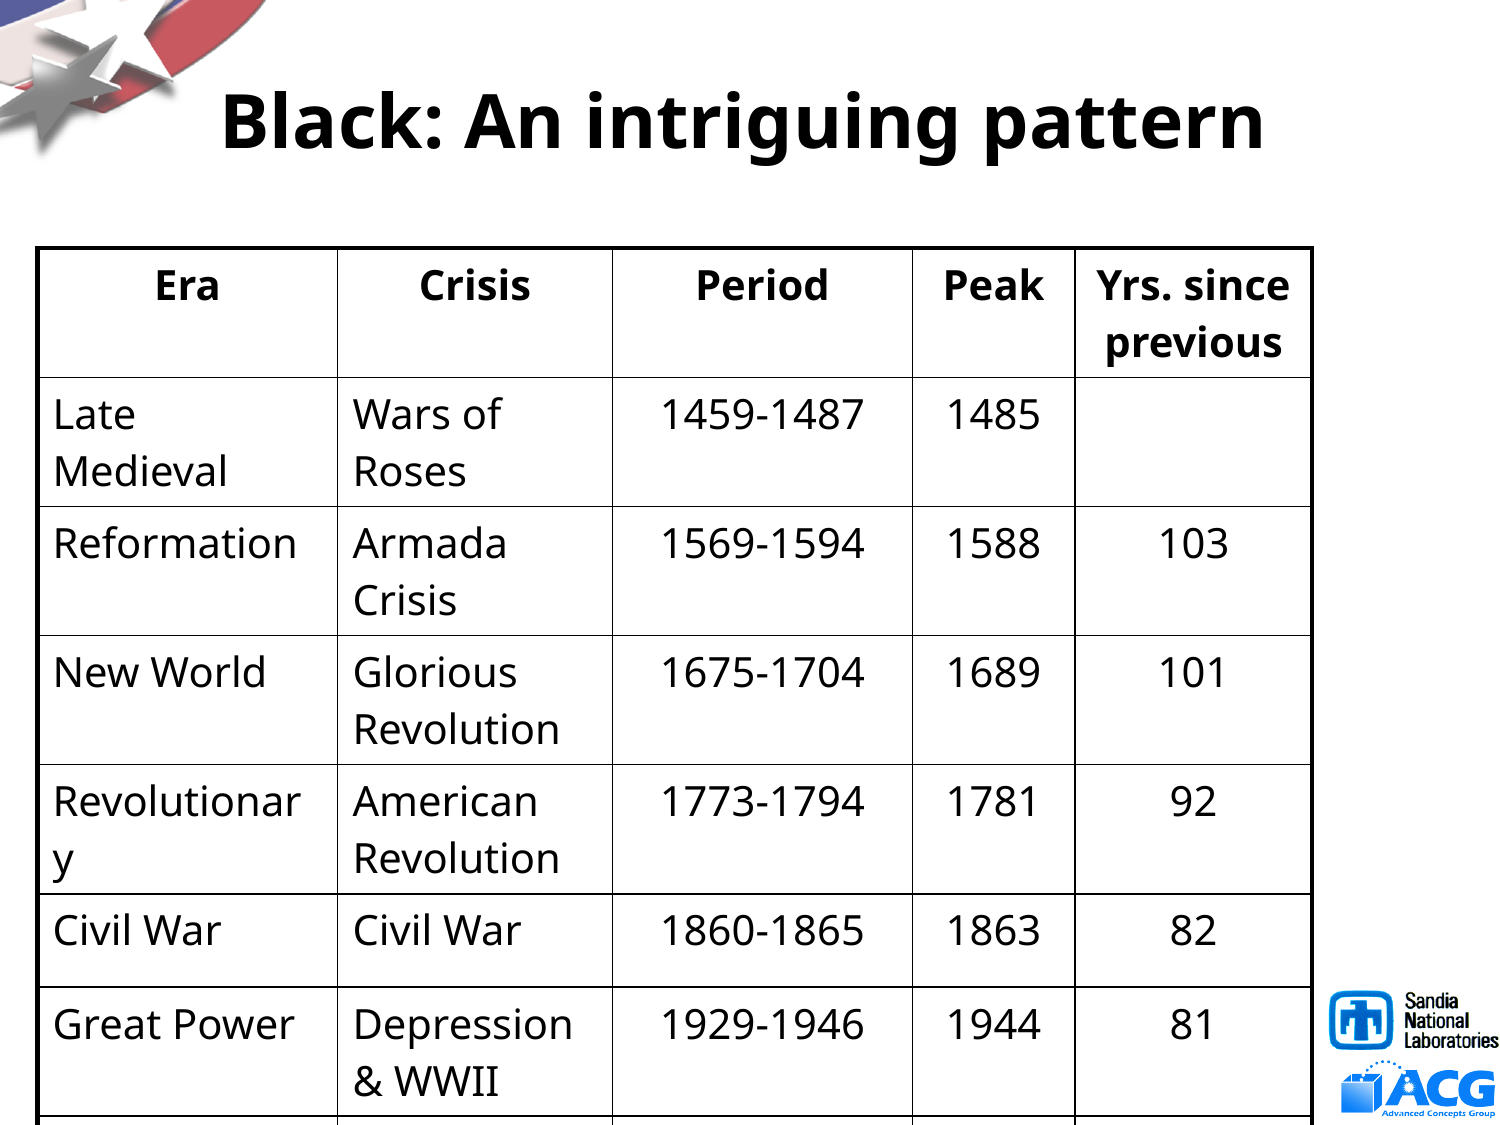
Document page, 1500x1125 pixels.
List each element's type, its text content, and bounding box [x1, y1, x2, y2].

table_cell 1689 [913, 636, 1074, 764]
table_cell Reformation [40, 507, 337, 635]
table_cell 1860-1865 [613, 895, 912, 986]
title Black: An intriguing pattern [150, 24, 1338, 213]
table_cell 1781 [913, 765, 1074, 893]
table_header Era [40, 250, 337, 377]
table_cell 101 [1076, 636, 1310, 764]
table_cell 92 [1076, 765, 1310, 893]
table_cell Depression & WWII [338, 988, 612, 1115]
table_header Peak [913, 250, 1074, 377]
table_header Period [613, 250, 912, 377]
table_cell Civil War [40, 895, 337, 986]
table_cell [1076, 378, 1310, 506]
table_cell 1675-1704 [613, 636, 912, 764]
table_cell Civil War [338, 895, 612, 986]
table_cell Glorious Revolution [338, 636, 612, 764]
table_cell 1588 [913, 507, 1074, 635]
table_cell Armada Crisis [338, 507, 612, 635]
table_header Crisis [338, 250, 612, 377]
table_cell 2024? [913, 1117, 1074, 1125]
table_cell 1773-1794 [613, 765, 912, 893]
table_cell Revolutionary [40, 765, 337, 893]
table_cell Wars of Roses [338, 378, 612, 506]
table_cell 1944 [913, 988, 1074, 1115]
table_cell New World [40, 636, 337, 764]
table_cell 1569-1594 [613, 507, 912, 635]
table_cell 2005-2026? [613, 1117, 912, 1125]
table_cell 1459-1487 [613, 378, 912, 506]
table_cell Great Power [40, 988, 337, 1115]
table_cell 1485 [913, 378, 1074, 506]
table_cell 103 [1076, 507, 1310, 635]
table_cell Millennial [338, 1117, 612, 1125]
table_cell 81 [1076, 988, 1310, 1115]
table_cell 1929-1946 [613, 988, 912, 1115]
table_cell 80? [1076, 1117, 1310, 1125]
picture [1325, 987, 1500, 1050]
picture [1337, 1055, 1500, 1122]
table_cell Late Medieval [40, 378, 337, 506]
table_cell 1863 [913, 895, 1074, 986]
table_cell American Revolution [338, 765, 612, 893]
table_cell 82 [1076, 895, 1310, 986]
table_cell Millennial [40, 1117, 337, 1125]
table_header Yrs. since previous [1076, 250, 1310, 377]
